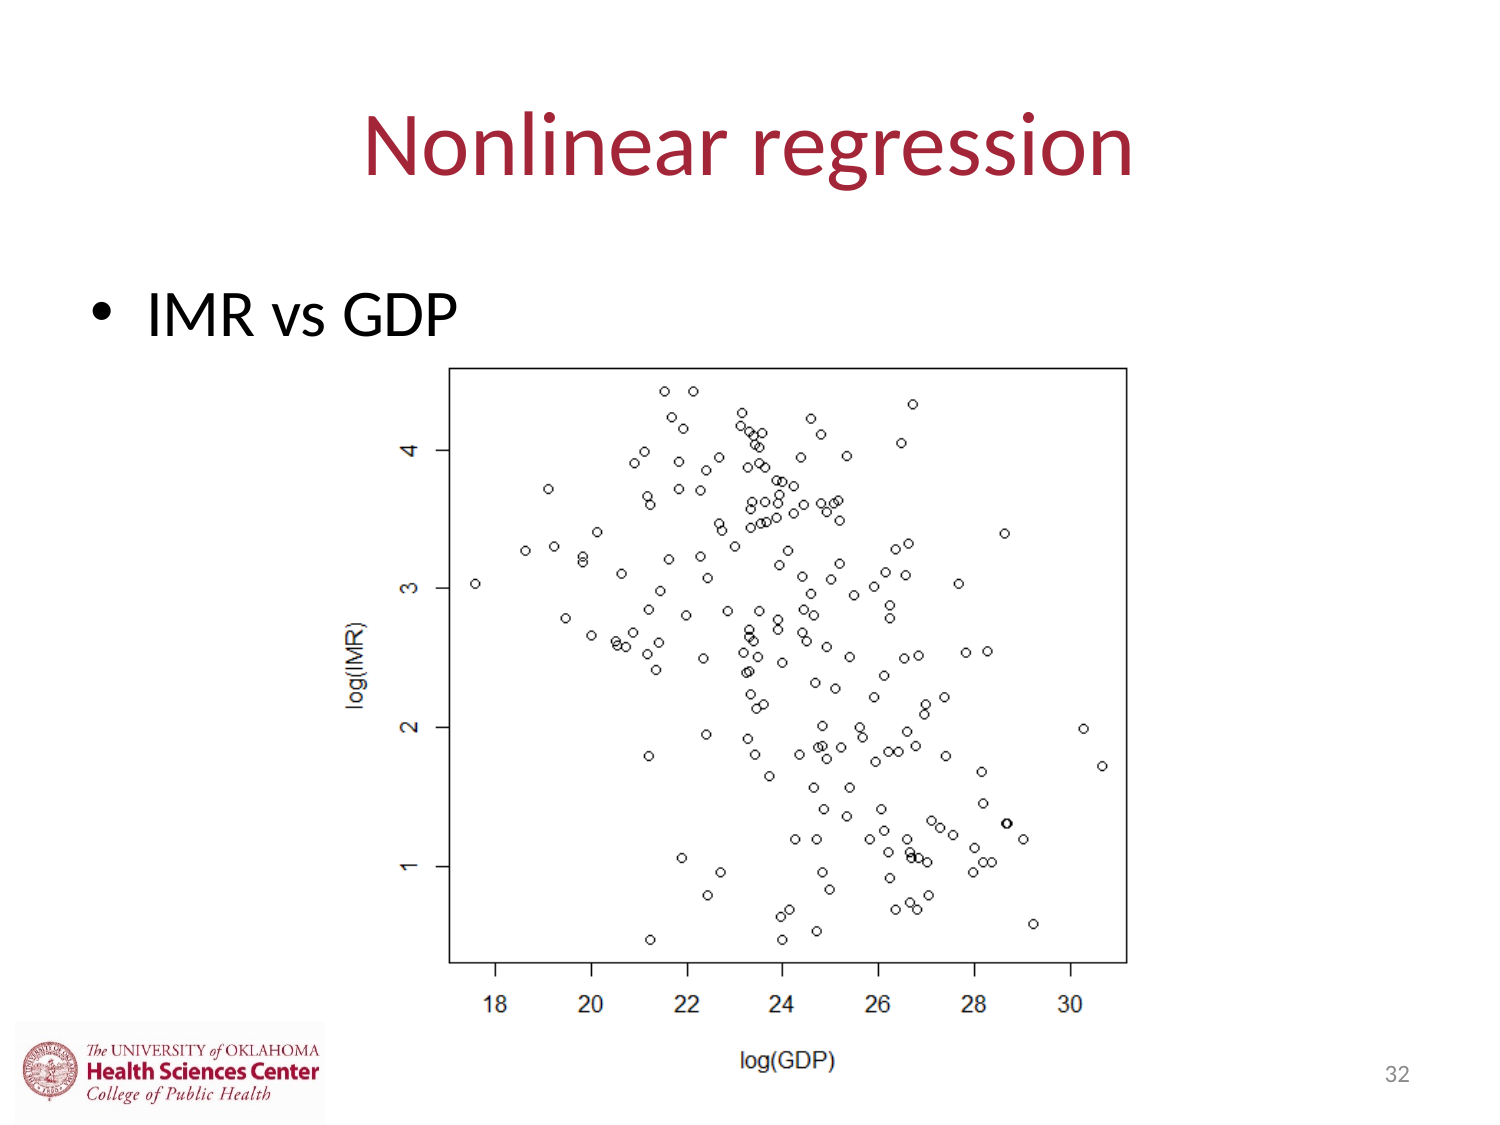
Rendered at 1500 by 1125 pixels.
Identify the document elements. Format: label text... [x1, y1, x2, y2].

picture [337, 358, 1163, 1103]
slide_number 32 [1166, 1042, 1425, 1103]
list IMR vs GDP [75, 262, 1425, 1005]
picture [15, 1022, 325, 1125]
title Nonlinear regression [75, 45, 1425, 233]
